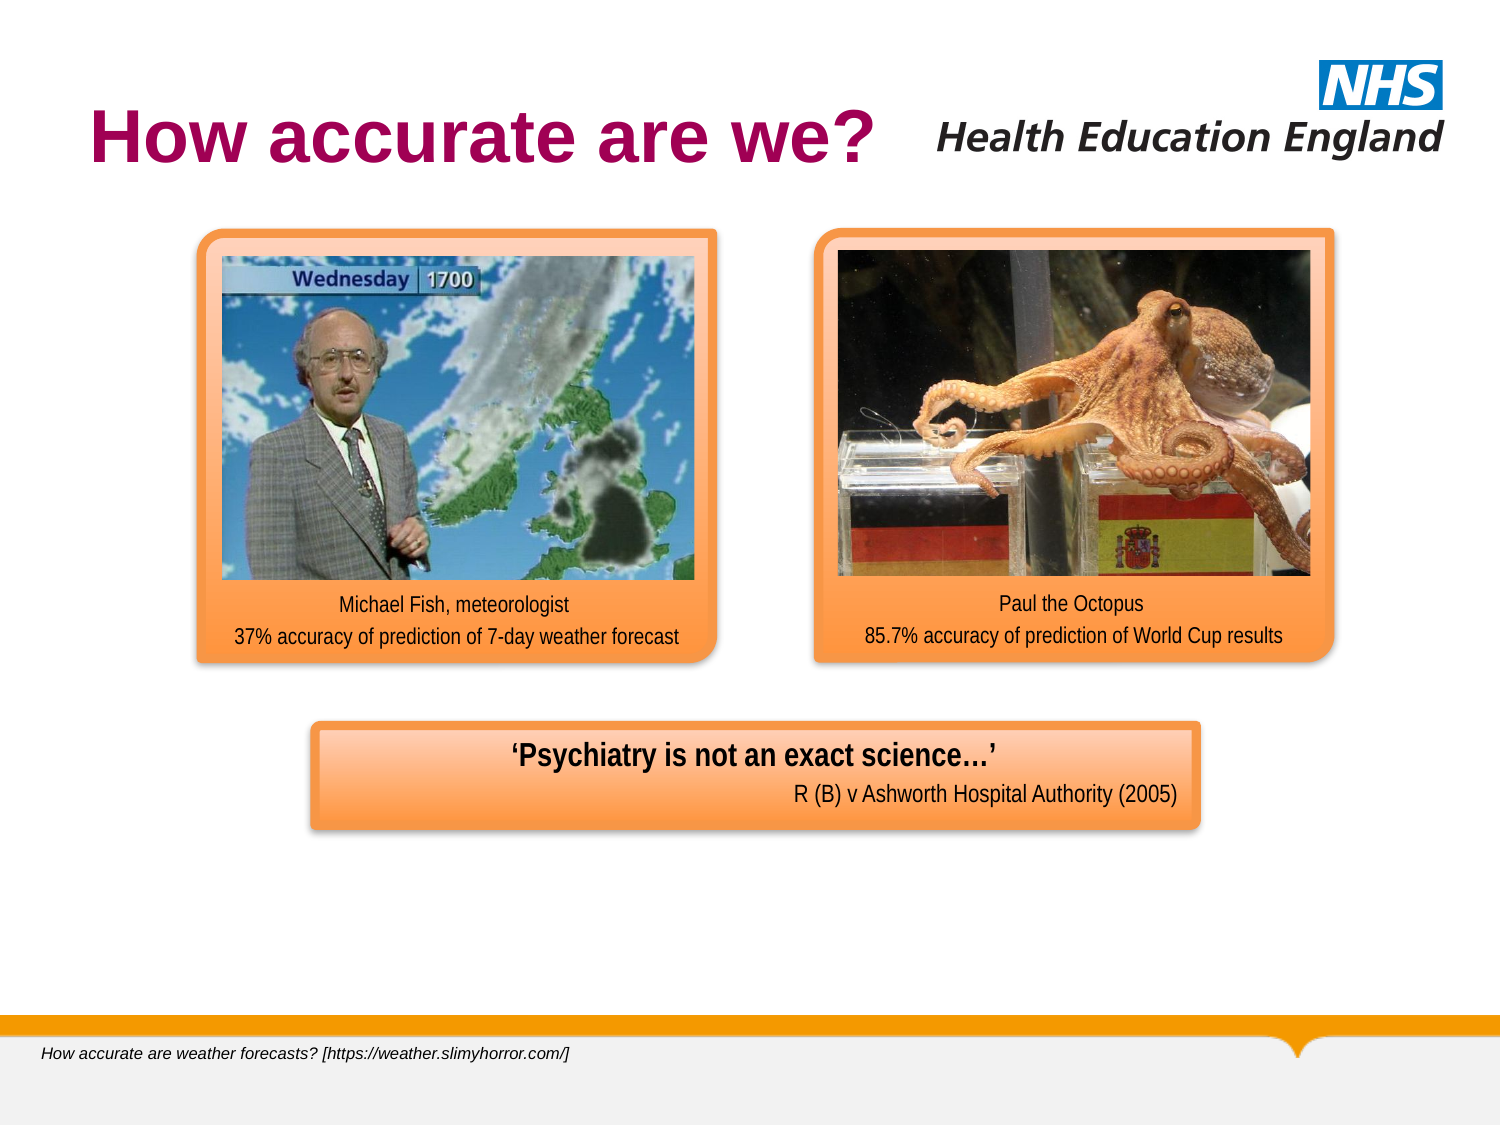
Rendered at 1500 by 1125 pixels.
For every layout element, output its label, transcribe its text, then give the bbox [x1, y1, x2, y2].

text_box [314, 725, 1197, 826]
picture [221, 255, 695, 581]
text_box [818, 232, 1330, 581]
text_box How accurate are weather forecasts? [https://weather.slimyhorror.com/] [26, 1036, 1281, 1071]
text_box [201, 233, 713, 581]
picture [837, 250, 1311, 576]
text_box Michael Fish, meteorologist 37% accuracy of prediction of 7-day weather forecast [201, 581, 713, 659]
picture [936, 59, 1445, 161]
text_box Paul the Octopus 85.7% accuracy of prediction of World Cup results [818, 581, 1330, 658]
title How accurate are we? [75, 80, 1350, 192]
